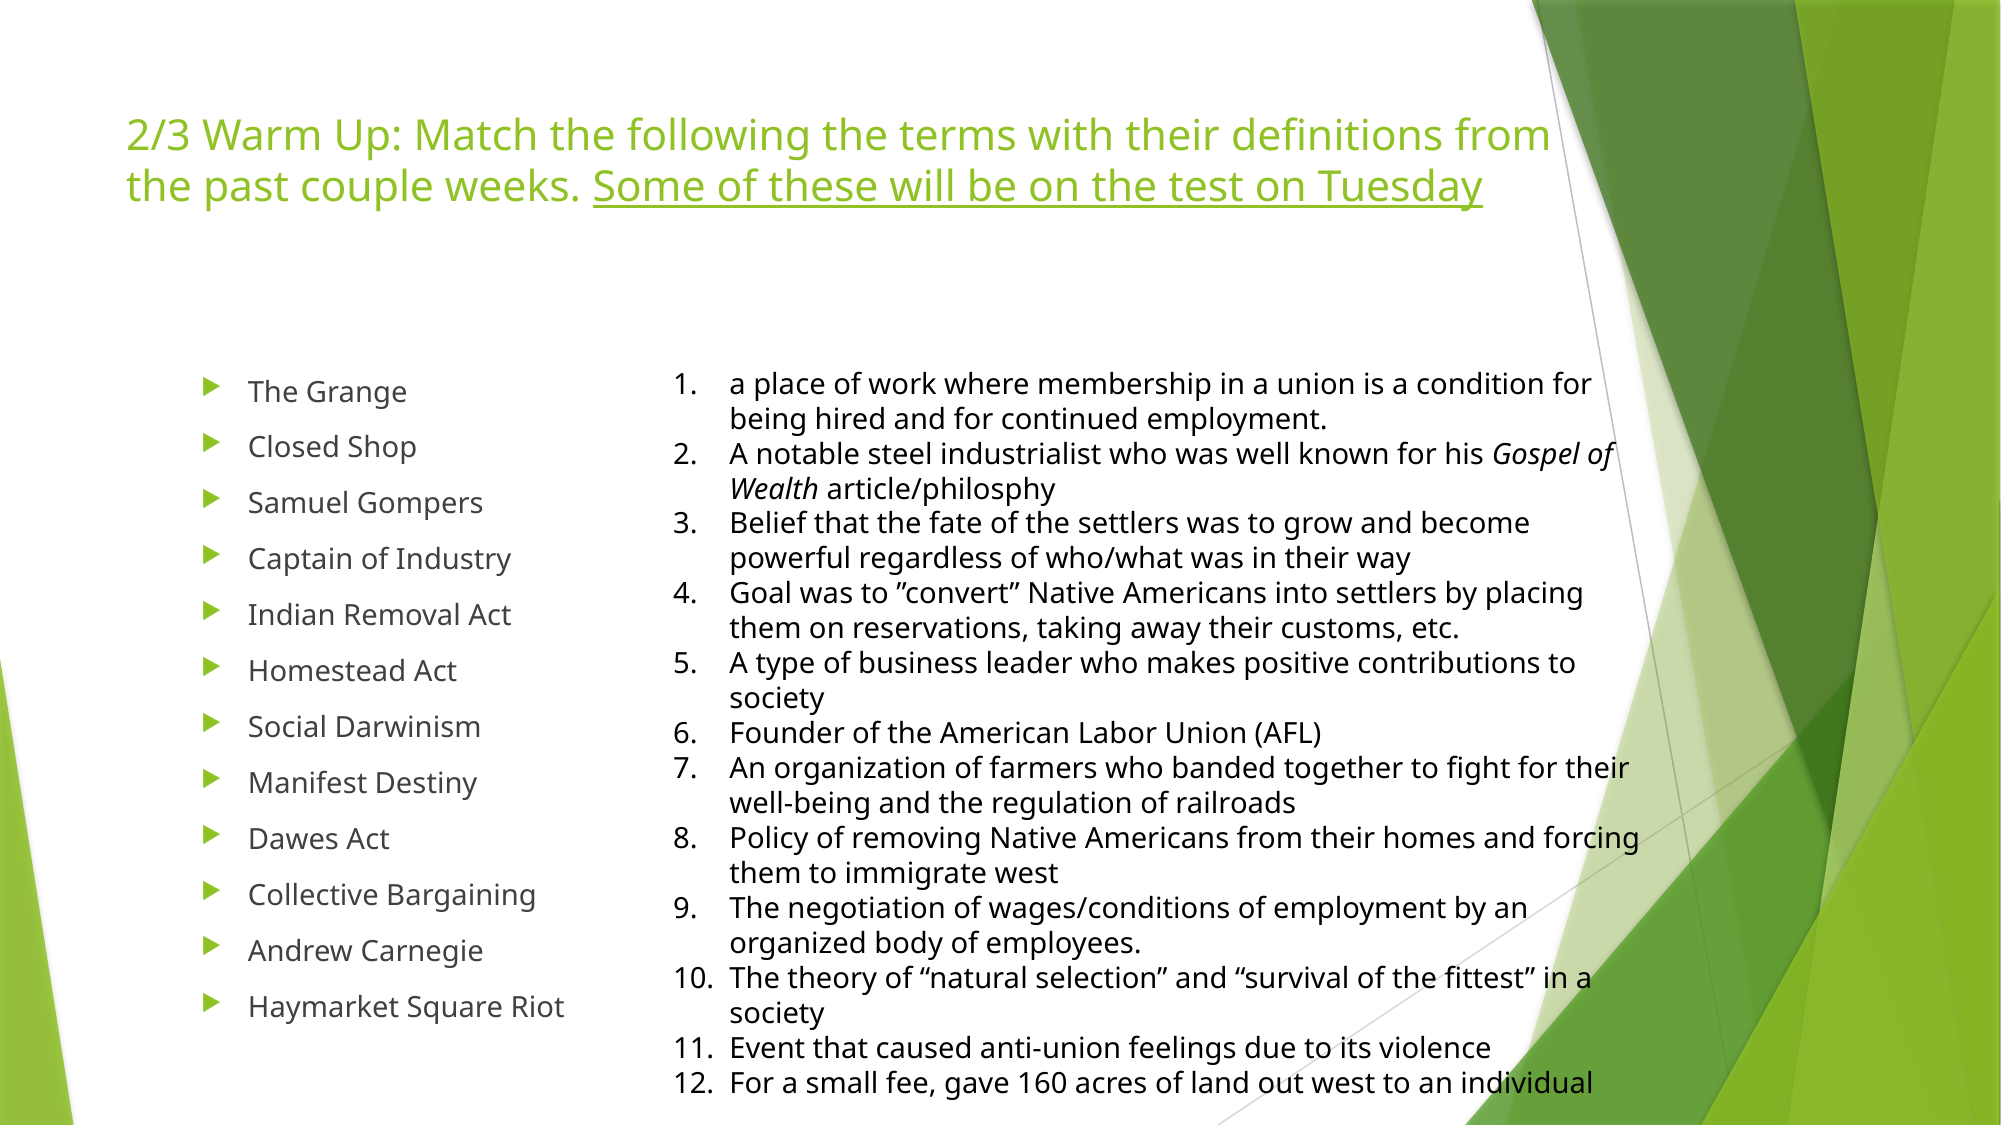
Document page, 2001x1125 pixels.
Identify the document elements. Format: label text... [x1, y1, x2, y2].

text_box a place of work where membership in a union is a condition for being hired and for continued employment. A notable steel industrialist who was well known for his Gospel of Wealth article/philosphy Belief that the fate of the settlers was to grow and become powerful regardless of who/what was in their way Goal was to ”convert” Native Americans into settlers by placing them on reservations, taking away their customs, etc. A type of business leader who makes positive contributions to society Founder of the American Labor Union (AFL) An organization of farmers who banded together to fight for their well-being and the regulation of railroads Policy of removing Native Americans from their homes and forcing them to immigrate west The negotiation of wages/conditions of employment by an organized body of employees. The theory of “natural selection” and “survival of the fittest” in a society Event that caused anti-union feelings due to its violence For a small fee, gave 160 acres of land out west to an individual [658, 357, 1666, 1125]
title 2/3 Warm Up: Match the following the terms with their definitions from the past couple weeks. Some of these will be on the test on Tuesday [111, 99, 1643, 317]
list The Grange Closed Shop Samuel Gompers Captain of Industry Indian Removal Act Homestead Act Social Darwinism Manifest Destiny Dawes Act Collective Bargaining Andrew Carnegie Haymarket Square Riot [111, 365, 608, 1125]
